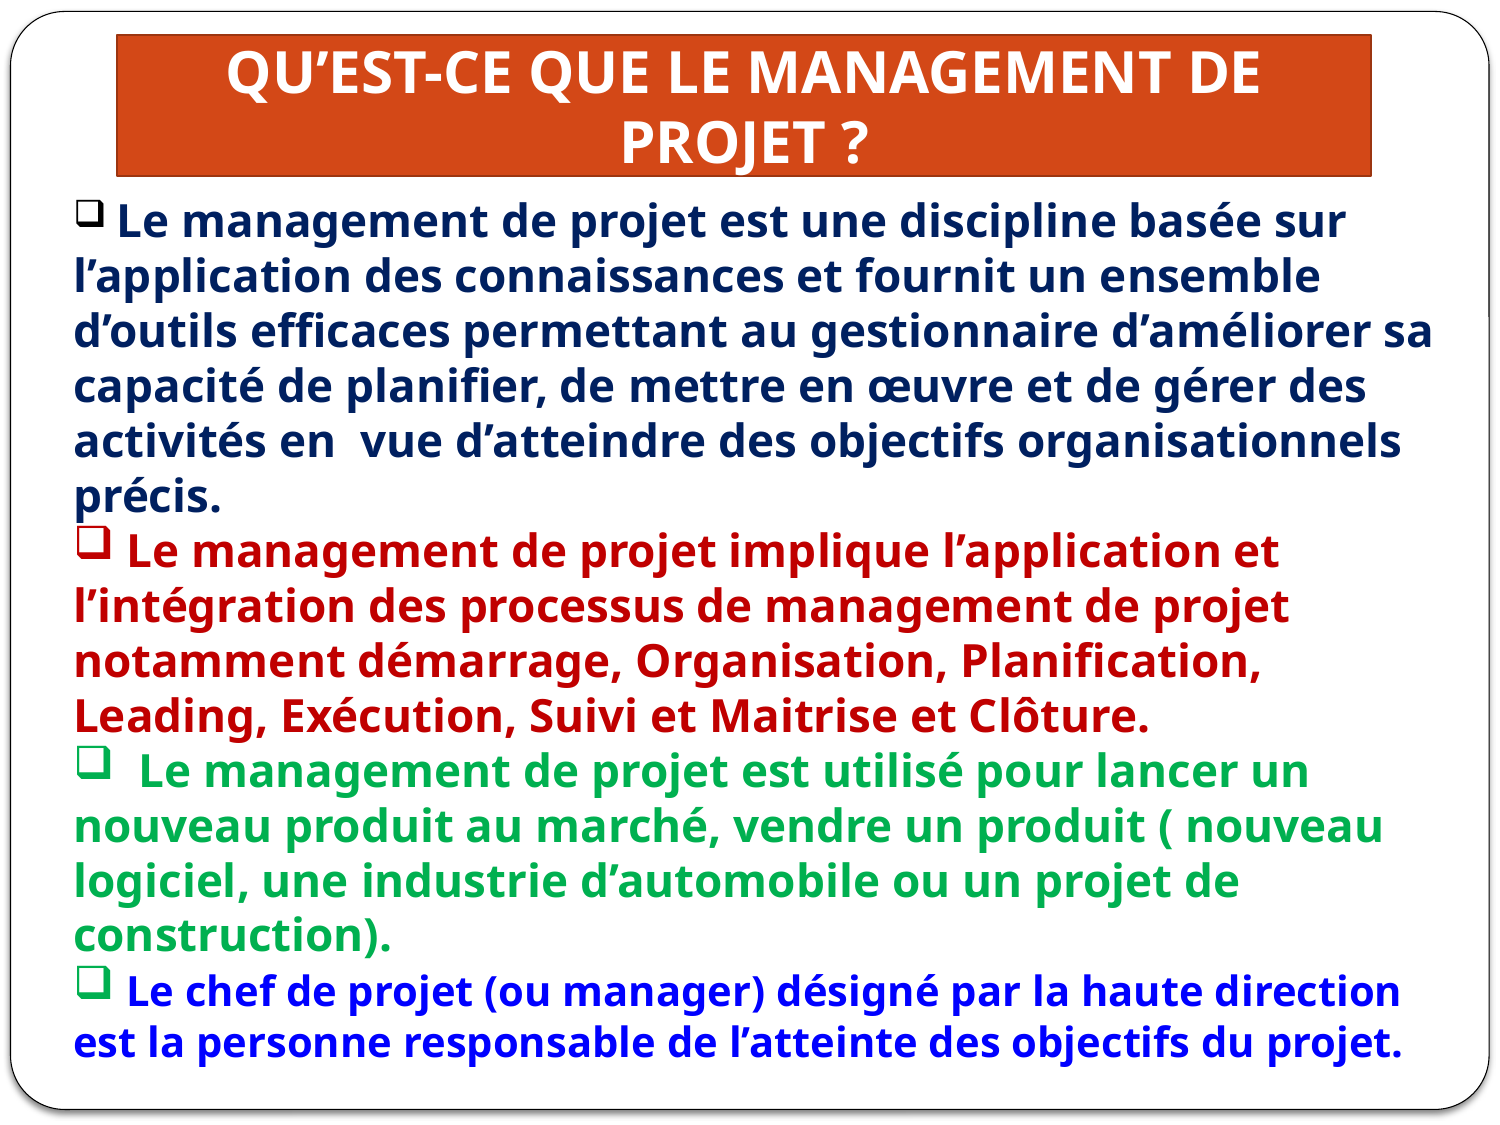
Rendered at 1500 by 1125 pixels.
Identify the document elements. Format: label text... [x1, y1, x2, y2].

text_box Le management de projet est une discipline basée sur l’application des connaissances et fournit un ensemble d’outils efficaces permettant au gestionnaire d’améliorer sa capacité de planifier, de mettre en œuvre et de gérer des activités en vue d’atteindre des objectifs organisationnels précis. Le management de projet implique l’application et l’intégration des processus de management de projet notamment démarrage, Organisation, Planification, Leading, Exécution, Suivi et Maitrise et Clôture. Le management de projet est utilisé pour lancer un nouveau produit au marché, vendre un produit ( nouveau logiciel, une industrie d’automobile ou un projet de construction). Le chef de projet (ou manager) désigné par la haute direction est la personne responsable de l’atteinte des objectifs du projet. [57, 186, 1454, 1125]
text_box QU’EST-CE QUE LE MANAGEMENT DE PROJET ? [116, 34, 1372, 177]
